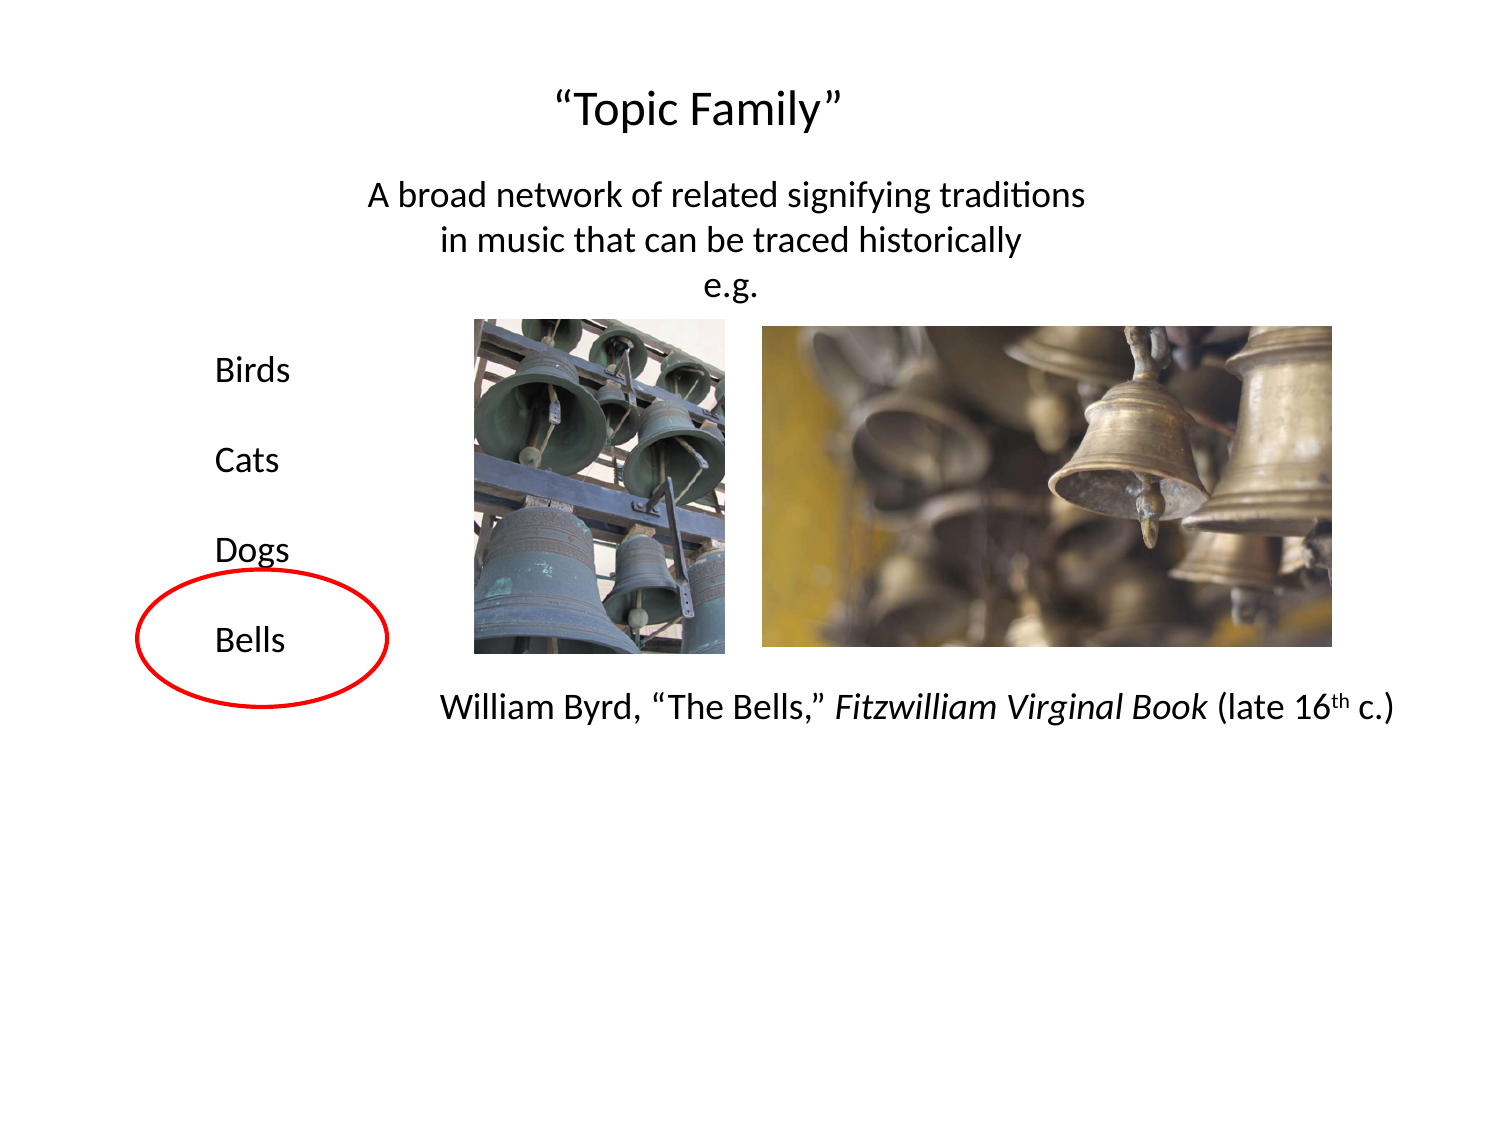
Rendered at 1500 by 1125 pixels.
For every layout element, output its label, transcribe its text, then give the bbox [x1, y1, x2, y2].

text_box Birds Cats Dogs Bells [200, 337, 538, 713]
text_box “Topic Family” [537, 67, 913, 143]
text_box [135, 567, 390, 710]
text_box William Byrd, “The Bells,” Fitzwilliam Virginal Book (late 16th c.) [425, 674, 1450, 735]
text_box A broad network of related signifying traditions in music that can be traced historically e.g. [312, 162, 1150, 313]
picture [474, 319, 725, 654]
picture [762, 326, 1332, 647]
